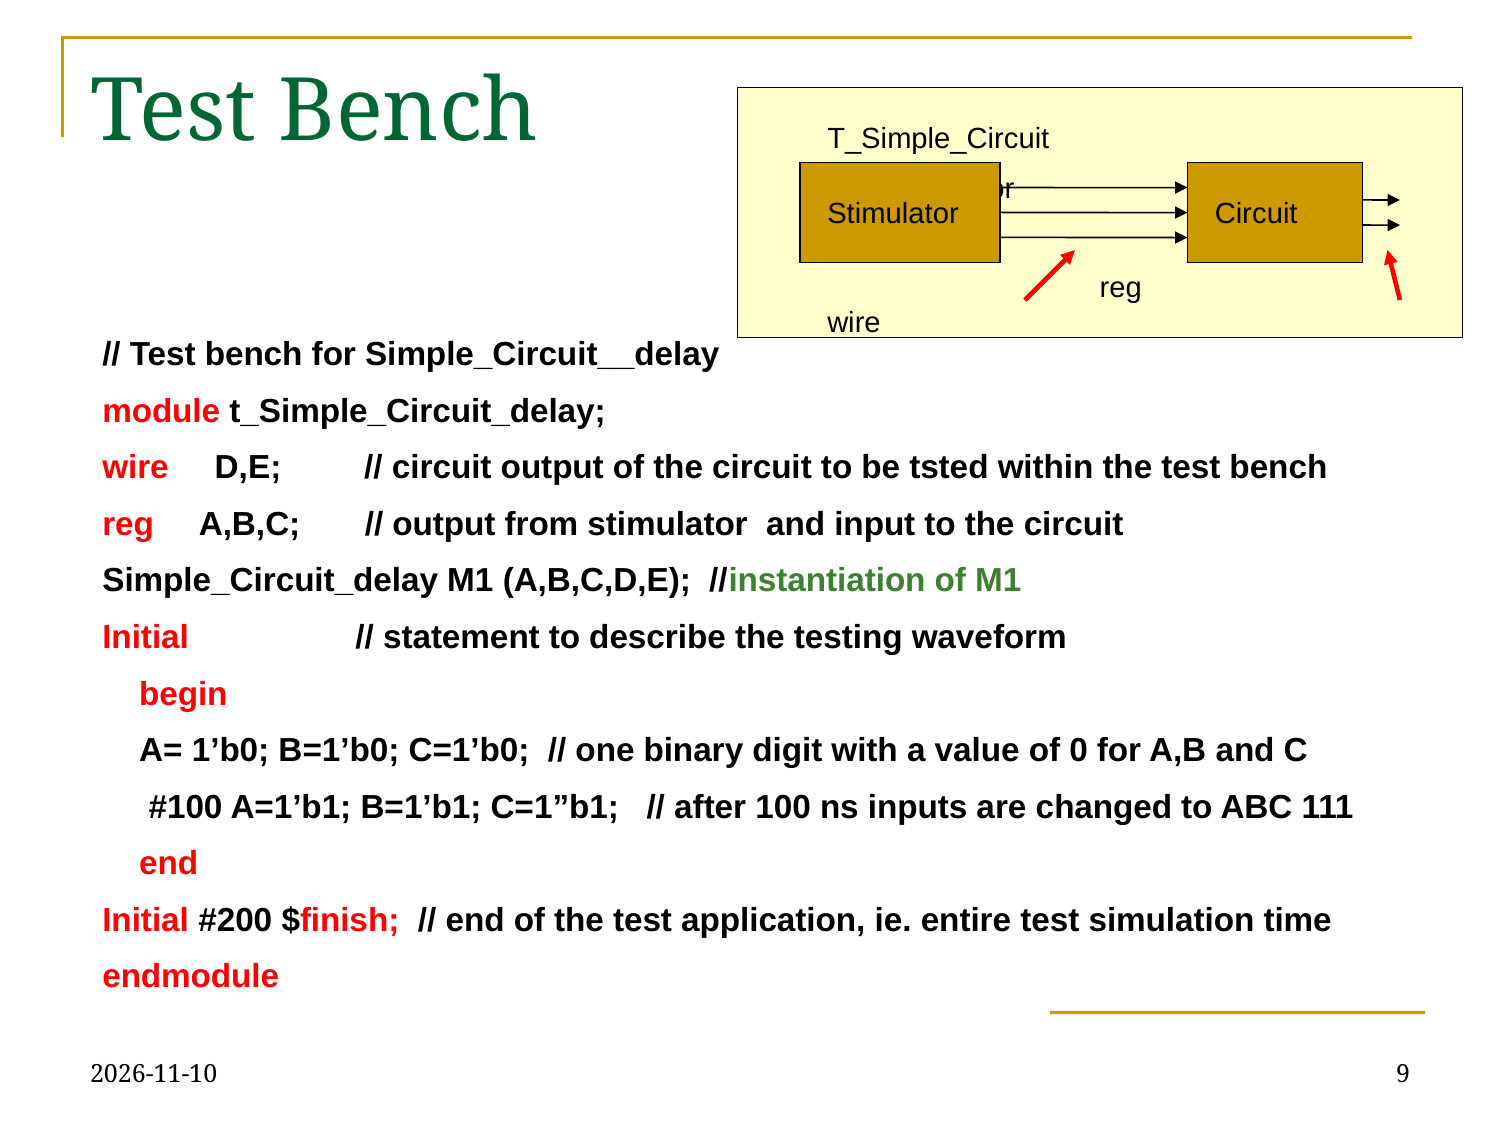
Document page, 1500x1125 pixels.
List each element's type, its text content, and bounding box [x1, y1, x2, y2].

title Test Bench [75, 45, 1425, 233]
text_box // Test bench for Simple_Circuit__delay module t_Simple_Circuit_delay; wire D,E; // circuit output of the circuit to be tsted within the test bench reg A,B,C; // output from stimulator and input to the circuit Simple_Circuit_delay M1 (A,B,C,D,E); //instantiation of M1 Initial // statement to describe the testing waveform begin A= 1’b0; B=1’b0; C=1’b0; // one binary digit with a value of 0 for A,B and C #100 A=1’b1; B=1’b1; C=1”b1; // after 100 ns inputs are changed to ABC 111 end Initial #200 $finish; // end of the test application, ie. entire test simulation time endmodule [87, 324, 1425, 1002]
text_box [737, 87, 1463, 373]
slide_number 9 [1074, 1023, 1426, 1100]
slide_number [74, 1023, 426, 1100]
